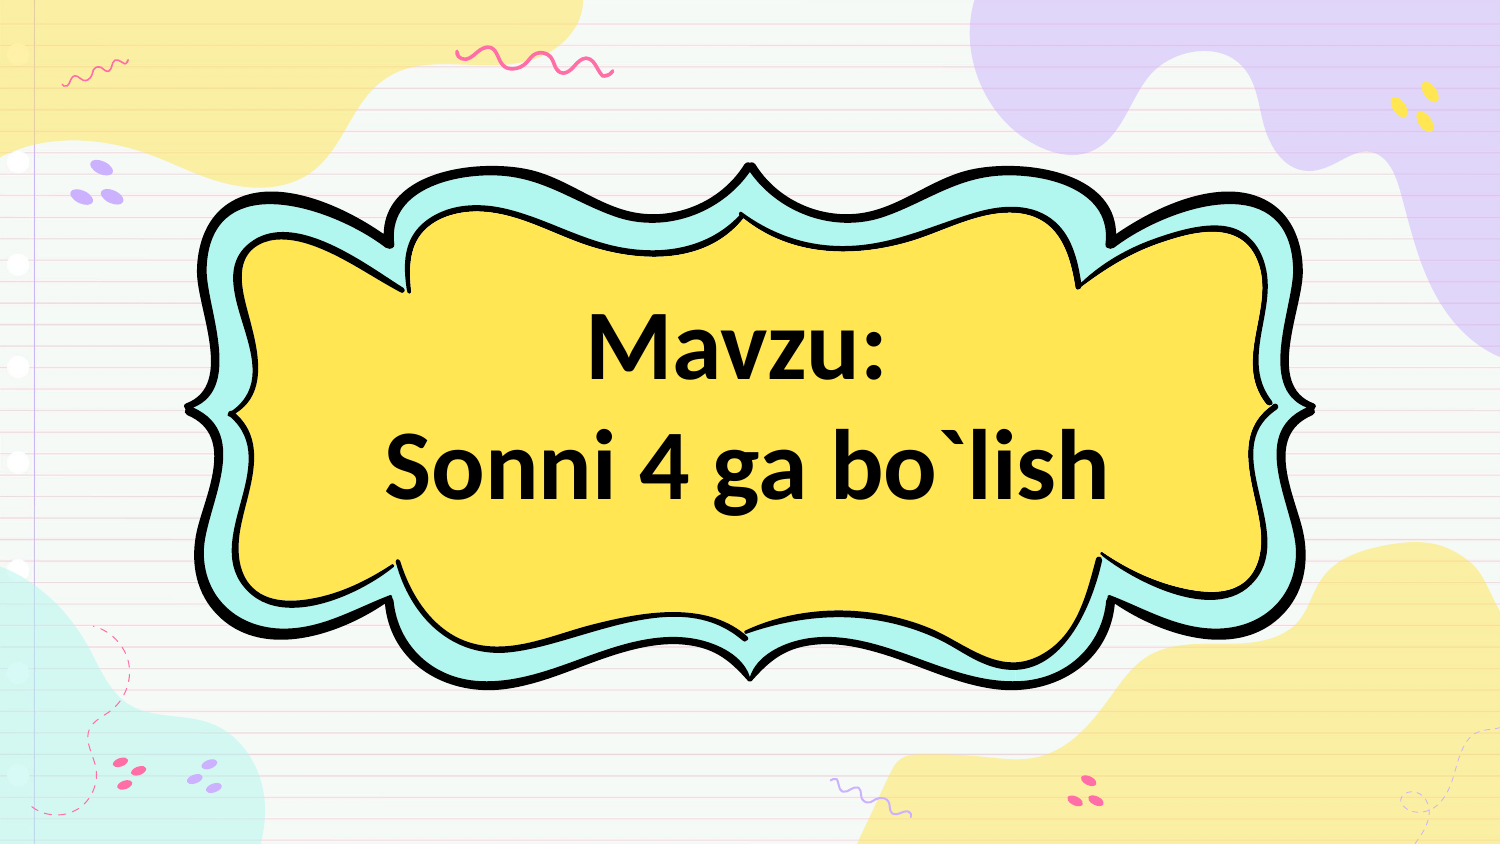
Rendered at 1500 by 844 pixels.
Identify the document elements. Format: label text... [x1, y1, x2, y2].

picture [508, 63, 521, 67]
picture [0, 0, 1500, 844]
subtitle Mavzu: Sonni 4 ga bo`lish [229, 273, 1267, 526]
